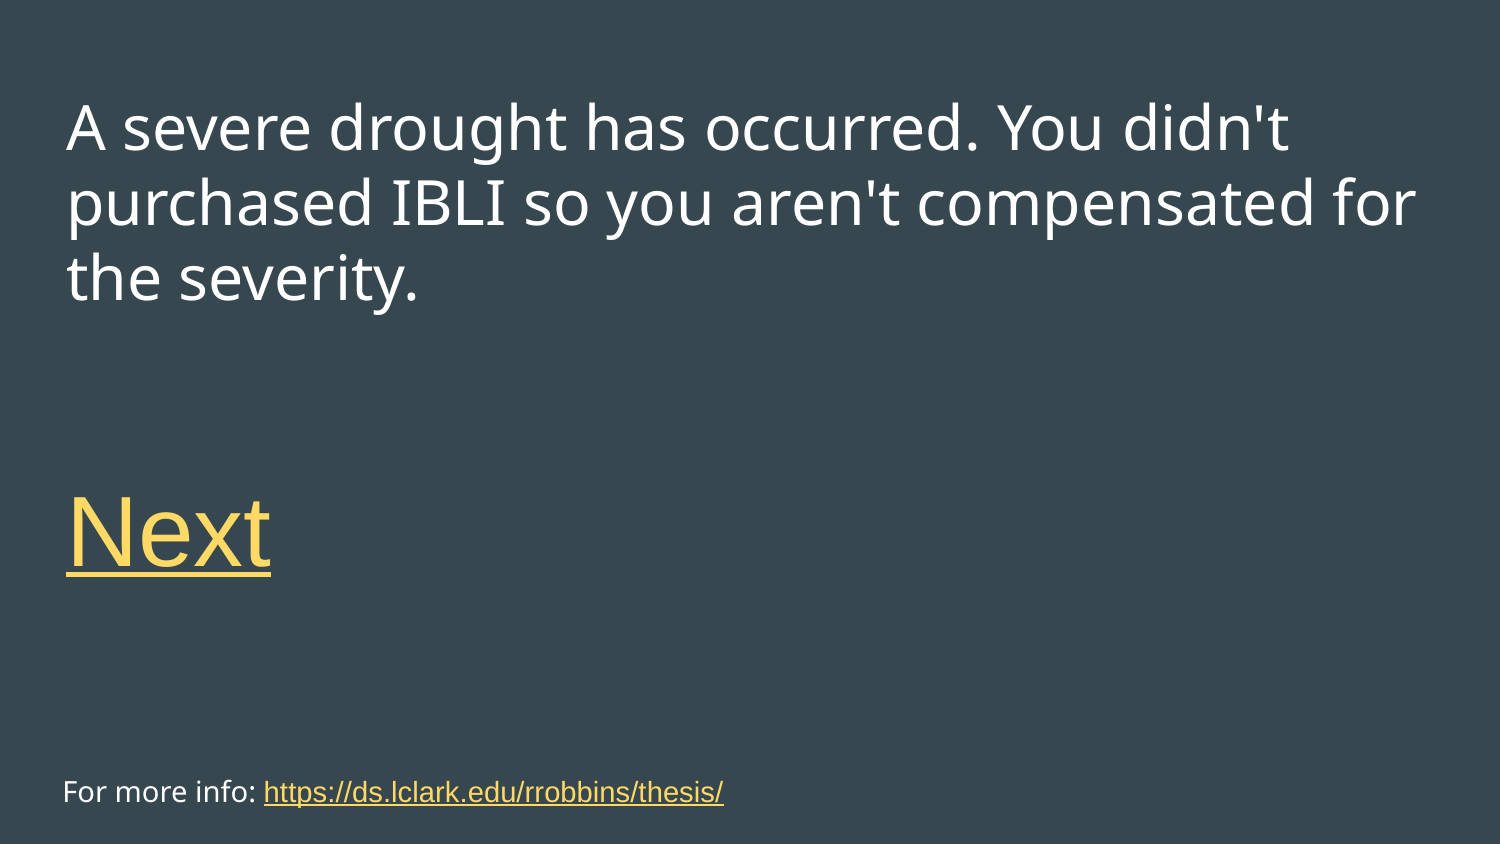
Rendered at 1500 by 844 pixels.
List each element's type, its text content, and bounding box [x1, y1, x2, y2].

title A severe drought has occurred. You didn't purchased IBLI so you aren't compensated for the severity. [51, 72, 1449, 303]
list Next [51, 303, 1449, 750]
